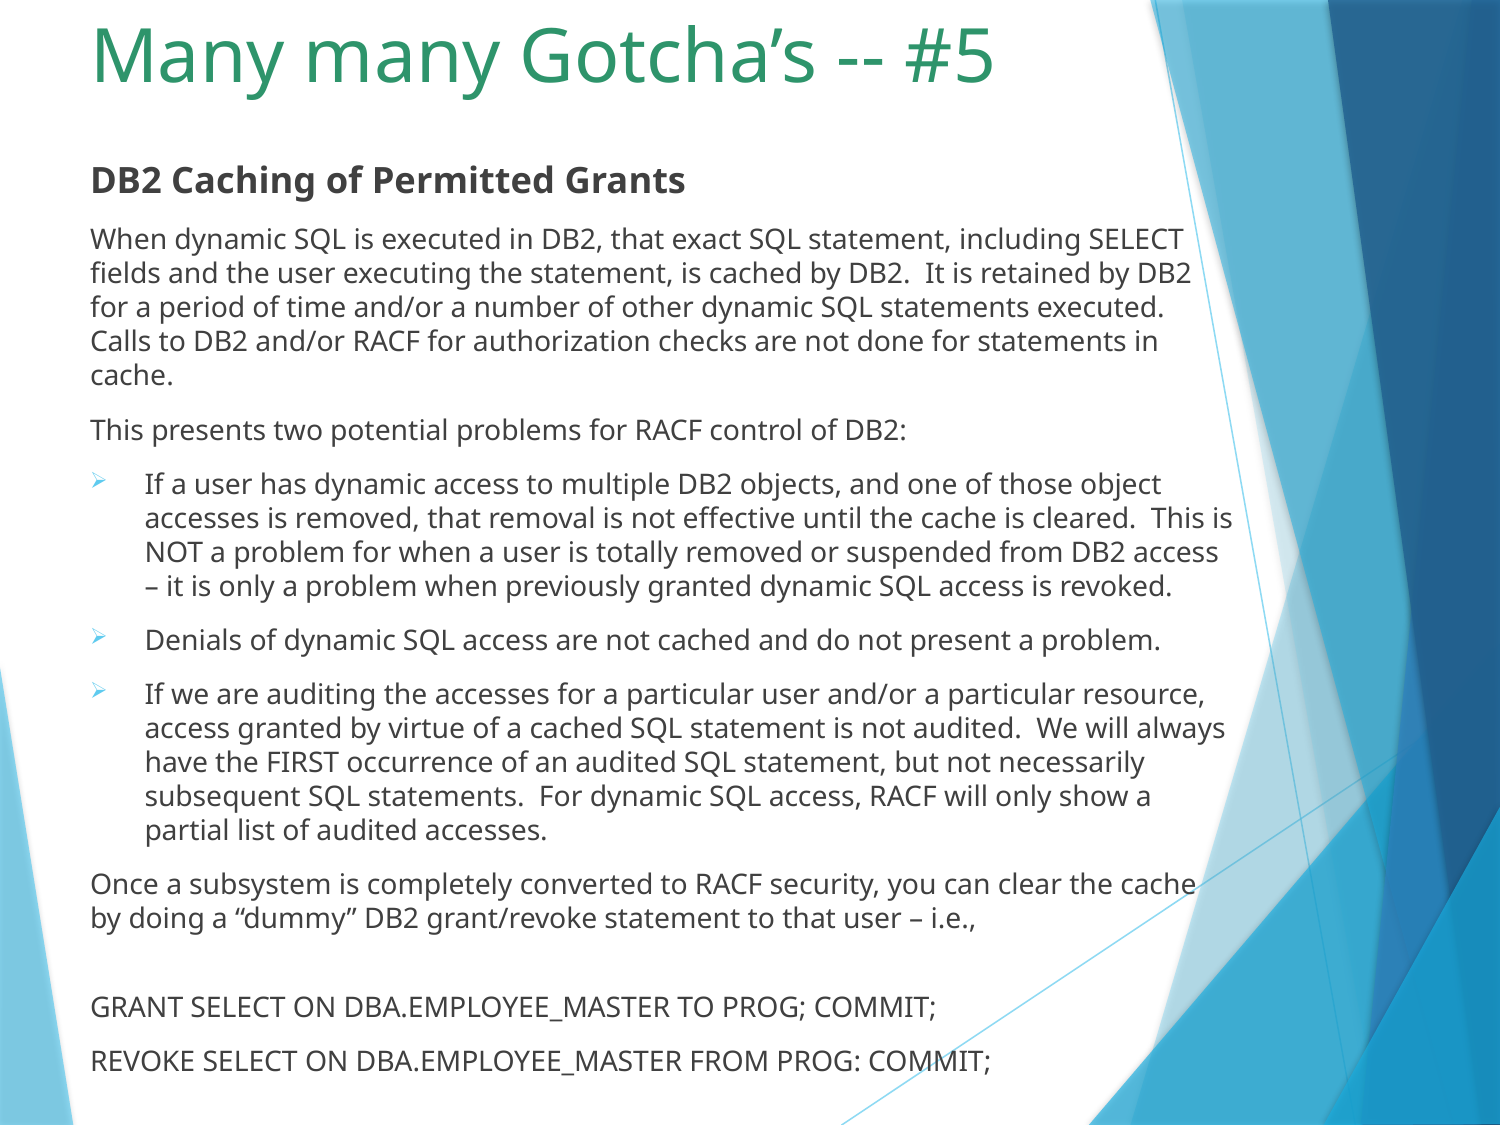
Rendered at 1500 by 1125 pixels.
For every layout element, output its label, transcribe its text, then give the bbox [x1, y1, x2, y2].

list DB2 Caching of Permitted Grants When dynamic SQL is executed in DB2, that exact SQL statement, including SELECT fields and the user executing the statement, is cached by DB2. It is retained by DB2 for a period of time and/or a number of other dynamic SQL statements executed. Calls to DB2 and/or RACF for authorization checks are not done for statements in cache. This presents two potential problems for RACF control of DB2: If a user has dynamic access to multiple DB2 objects, and one of those object accesses is removed, that removal is not effective until the cache is cleared. This is NOT a problem for when a user is totally removed or suspended from DB2 access – it is only a problem when previously granted dynamic SQL access is revoked. Denials of dynamic SQL access are not cached and do not present a problem. If we are auditing the accesses for a particular user and/or a particular resource, access granted by virtue of a cached SQL statement is not audited. We will always have the FIRST occurrence of an audited SQL statement, but not necessarily subsequent SQL statements. For dynamic SQL access, RACF will only show a partial list of audited accesses. Once a subsystem is completely converted to RACF security, you can clear the cache by doing a “dummy” DB2 grant/revoke statement to that user – i.e., GRANT SELECT ON DBA.EMPLOYEE_MASTER TO PROG; COMMIT; REVOKE SELECT ON DBA.EMPLOYEE_MASTER FROM PROG: COMMIT; [75, 149, 1250, 1113]
title Many many Gotcha’s -- #5 [75, 0, 1425, 188]
